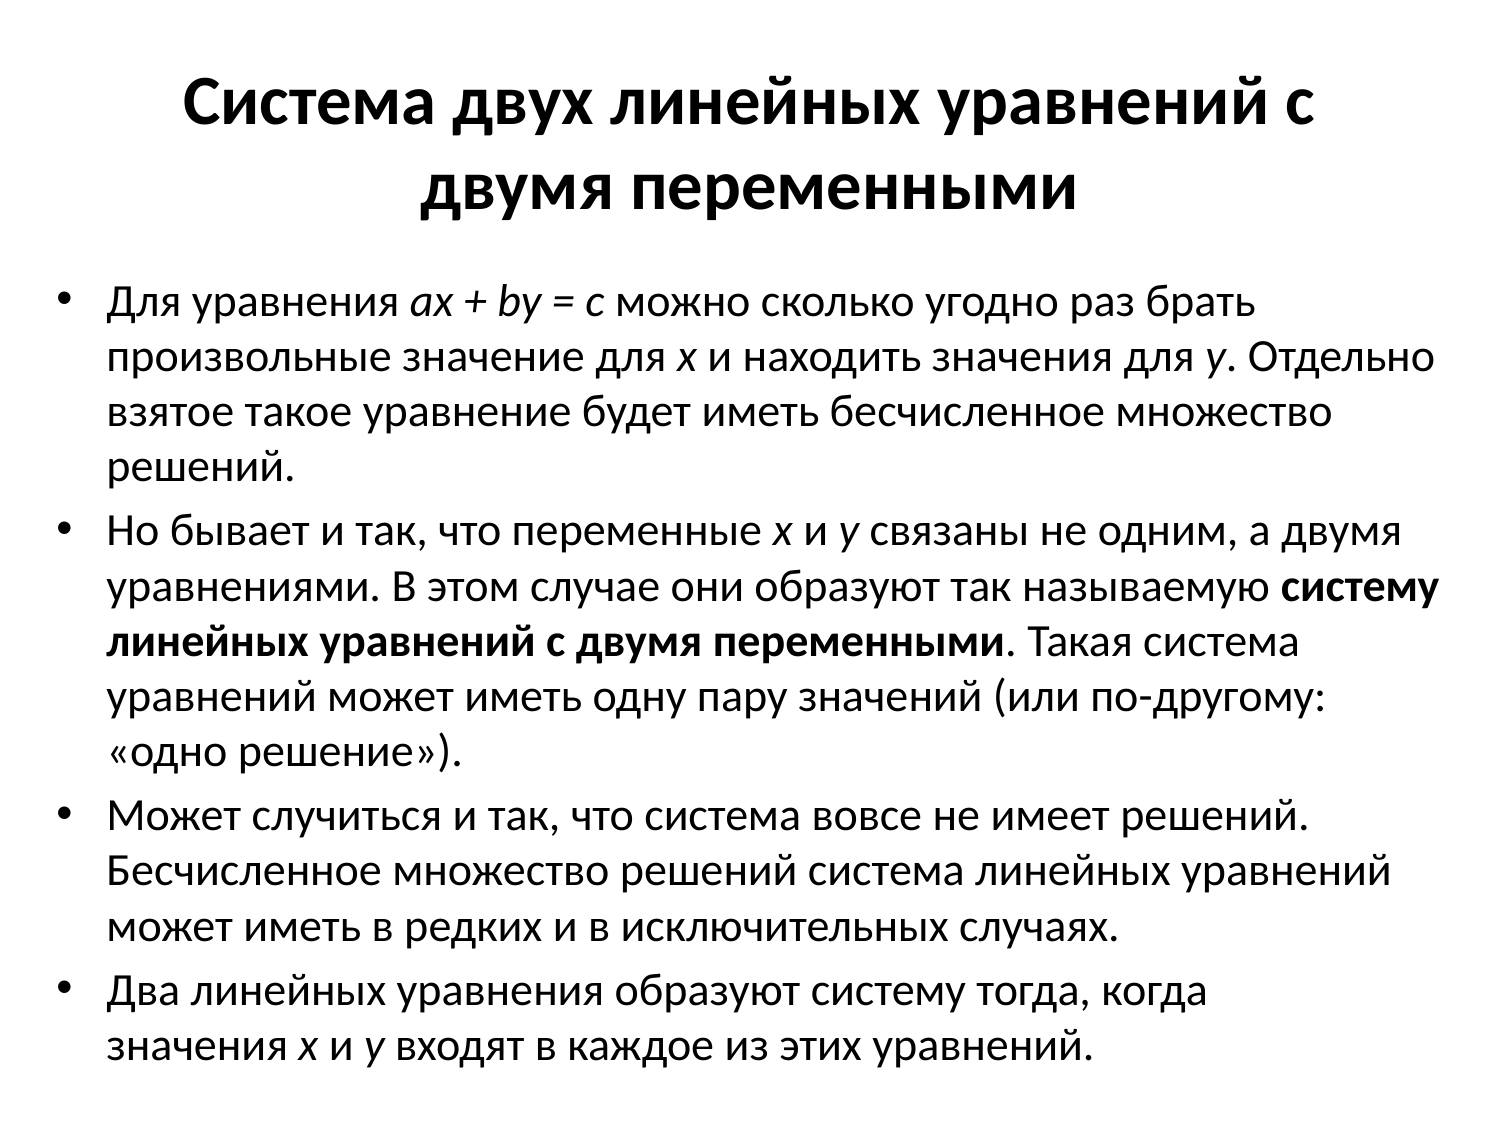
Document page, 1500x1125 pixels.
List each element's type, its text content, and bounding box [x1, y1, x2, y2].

list Для уравнения ax + by = c можно сколько угодно раз брать произвольные значение для x и находить значения для y. Отдельно взятое такое уравнение будет иметь бесчисленное множество решений. Но бывает и так, что переменные x и y связаны не одним, а двумя уравнениями. В этом случае они образуют так называемую систему линейных уравнений с двумя переменными. Такая система уравнений может иметь одну пару значений (или по-другому: «одно решение»). Может случиться и так, что система вовсе не имеет решений. Бесчисленное множество решений система линейных уравнений может иметь в редких и в исключительных случаях. Два линейных уравнения образуют систему тогда, когда значения x и y входят в каждое из этих уравнений. [41, 262, 1459, 1083]
title Система двух линейных уравнений с двумя переменными [75, 45, 1425, 233]
